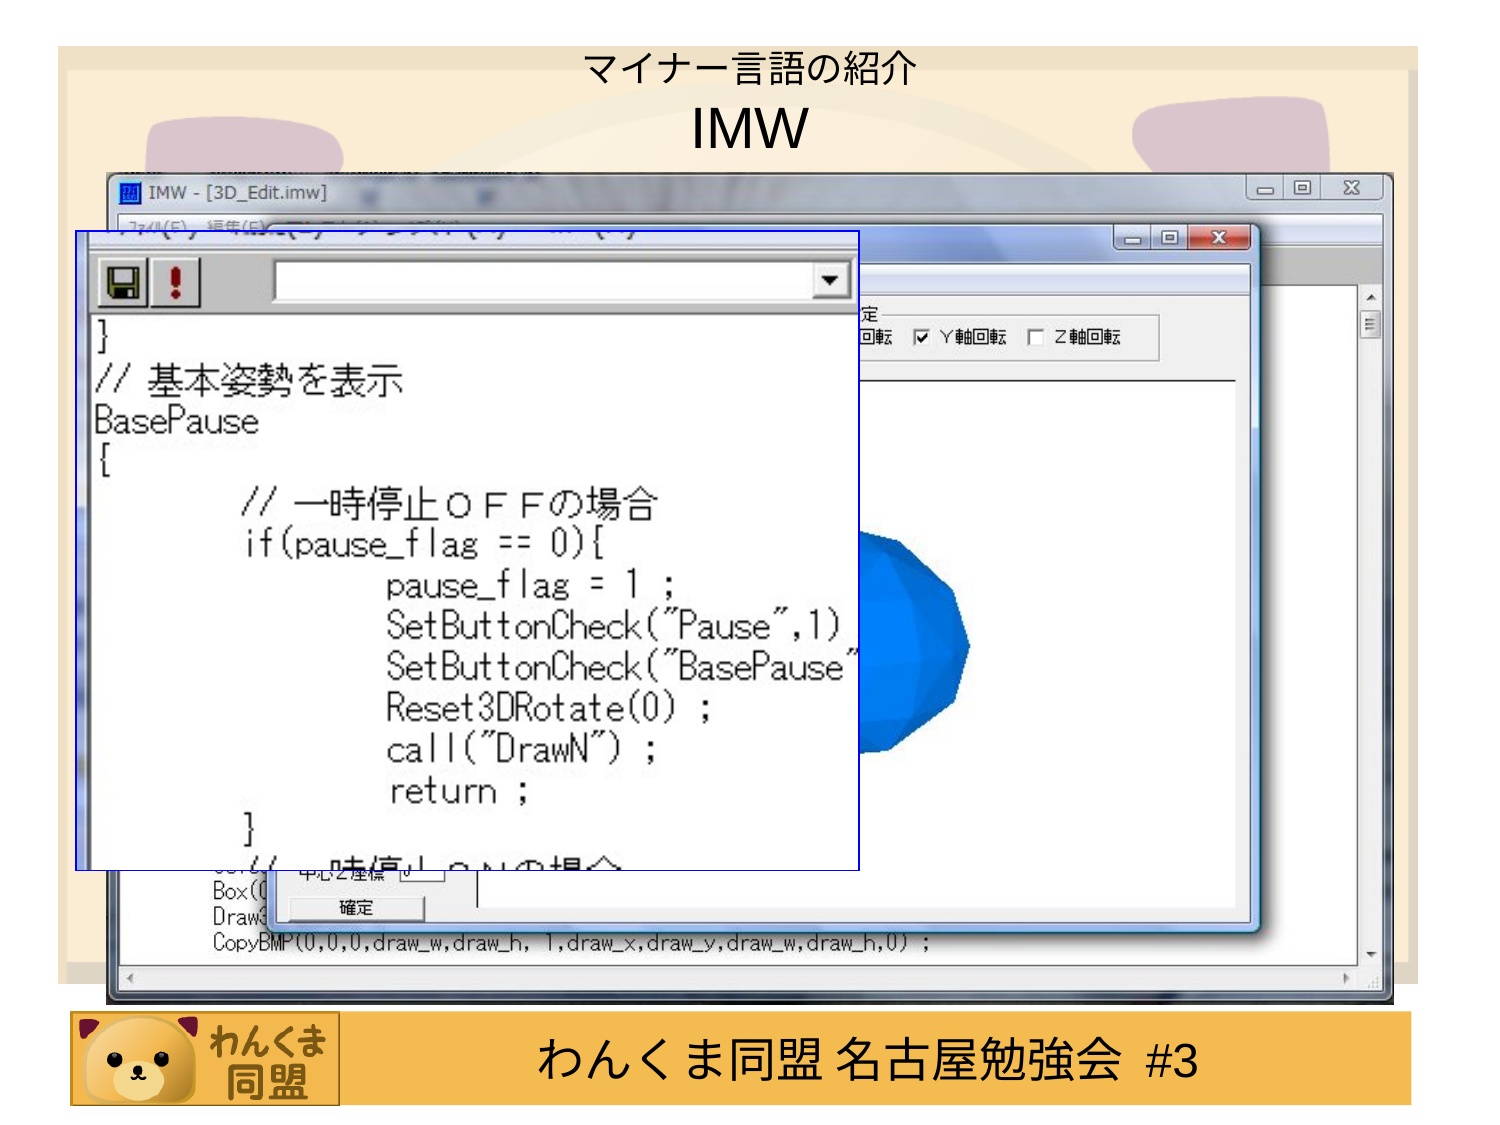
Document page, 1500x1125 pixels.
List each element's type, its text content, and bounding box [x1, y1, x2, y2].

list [76, 231, 859, 870]
picture [70, 1011, 340, 1106]
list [106, 172, 1394, 1006]
title マイナー言語の紹介 IMW [74, 44, 1426, 162]
picture [58, 46, 1418, 984]
